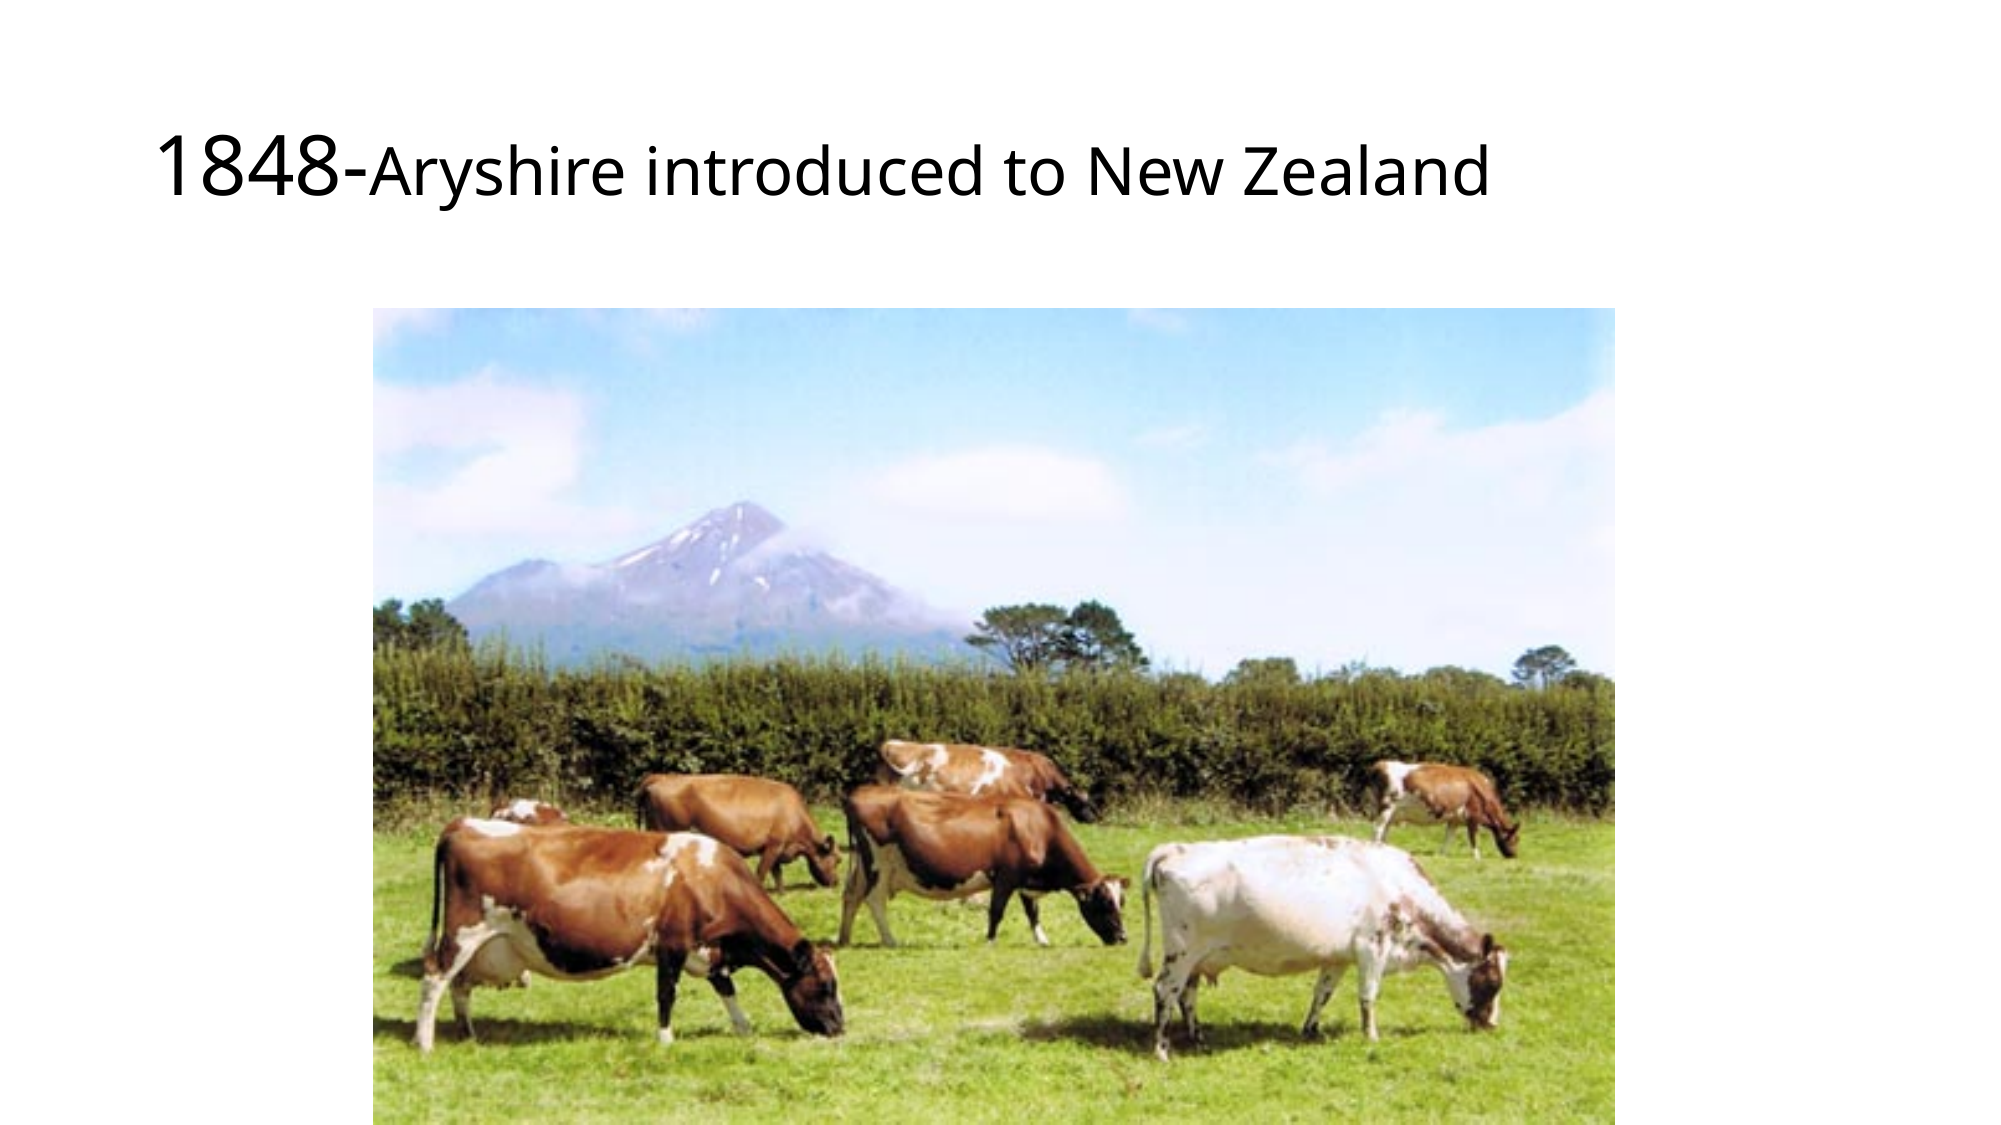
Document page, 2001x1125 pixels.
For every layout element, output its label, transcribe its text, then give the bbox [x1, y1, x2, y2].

title 1848-Aryshire introduced to New Zealand [137, 59, 1863, 278]
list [373, 308, 1615, 1125]
